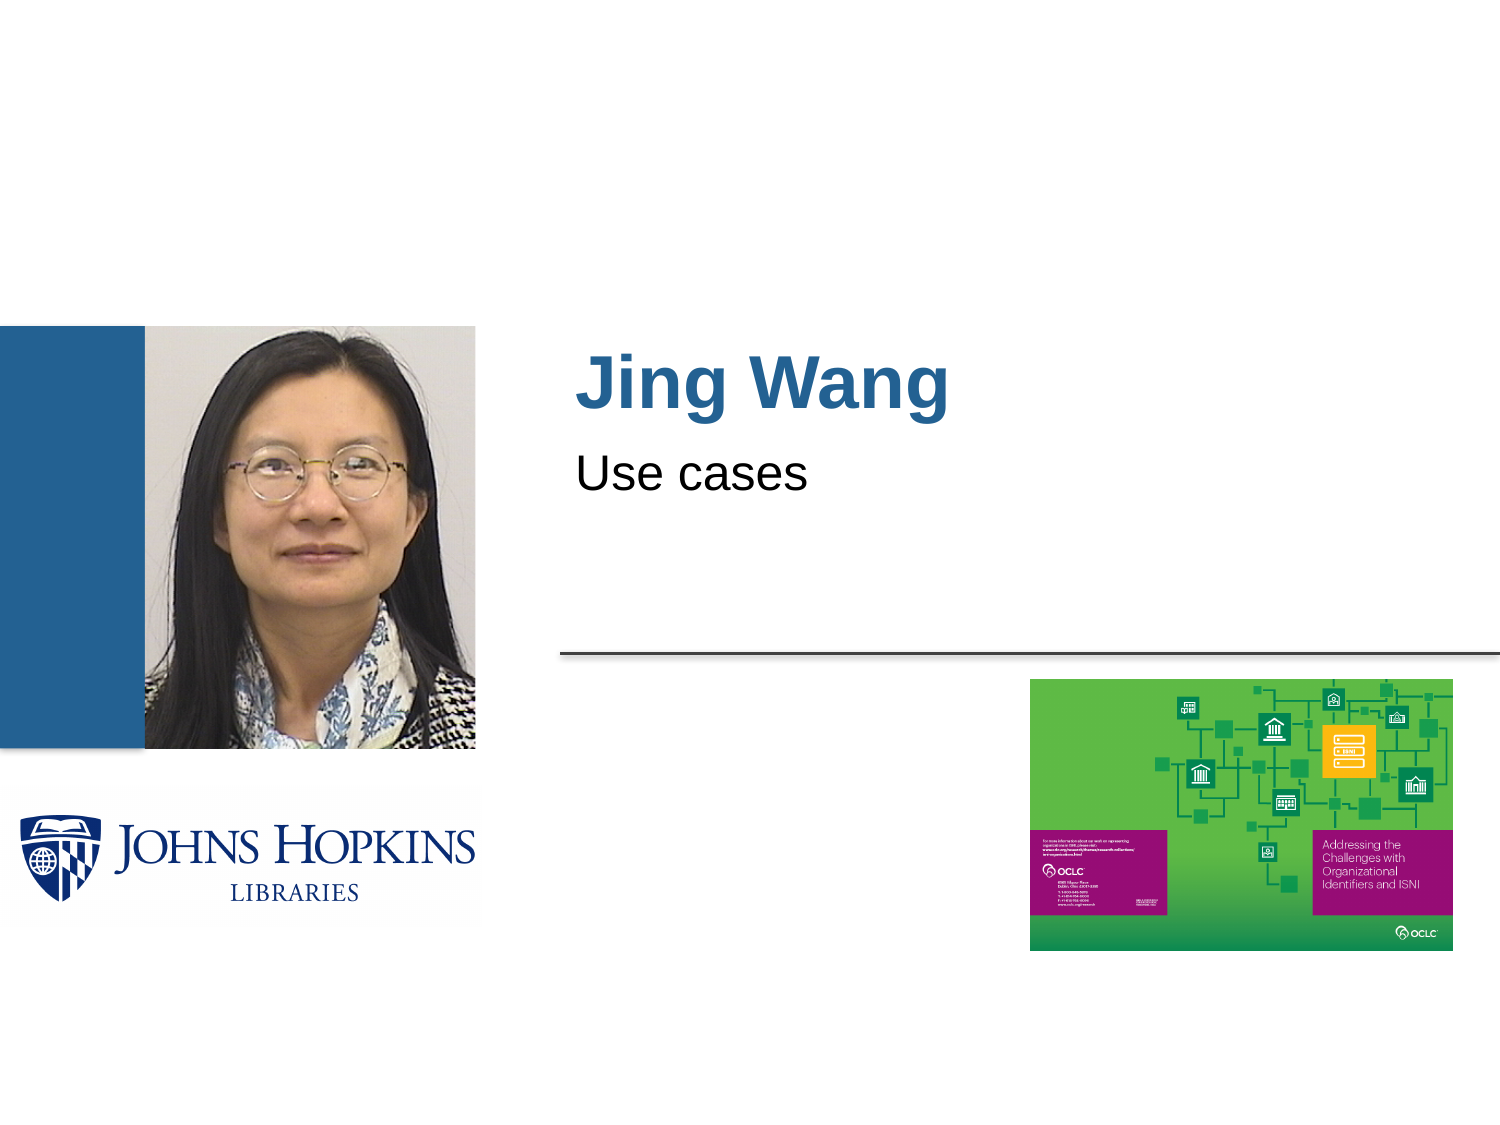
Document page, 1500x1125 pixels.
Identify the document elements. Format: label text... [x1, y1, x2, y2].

picture [1029, 679, 1453, 952]
picture [144, 326, 476, 749]
list Use cases [560, 433, 1500, 573]
picture [0, 785, 482, 928]
list Jing Wang [560, 326, 1500, 433]
